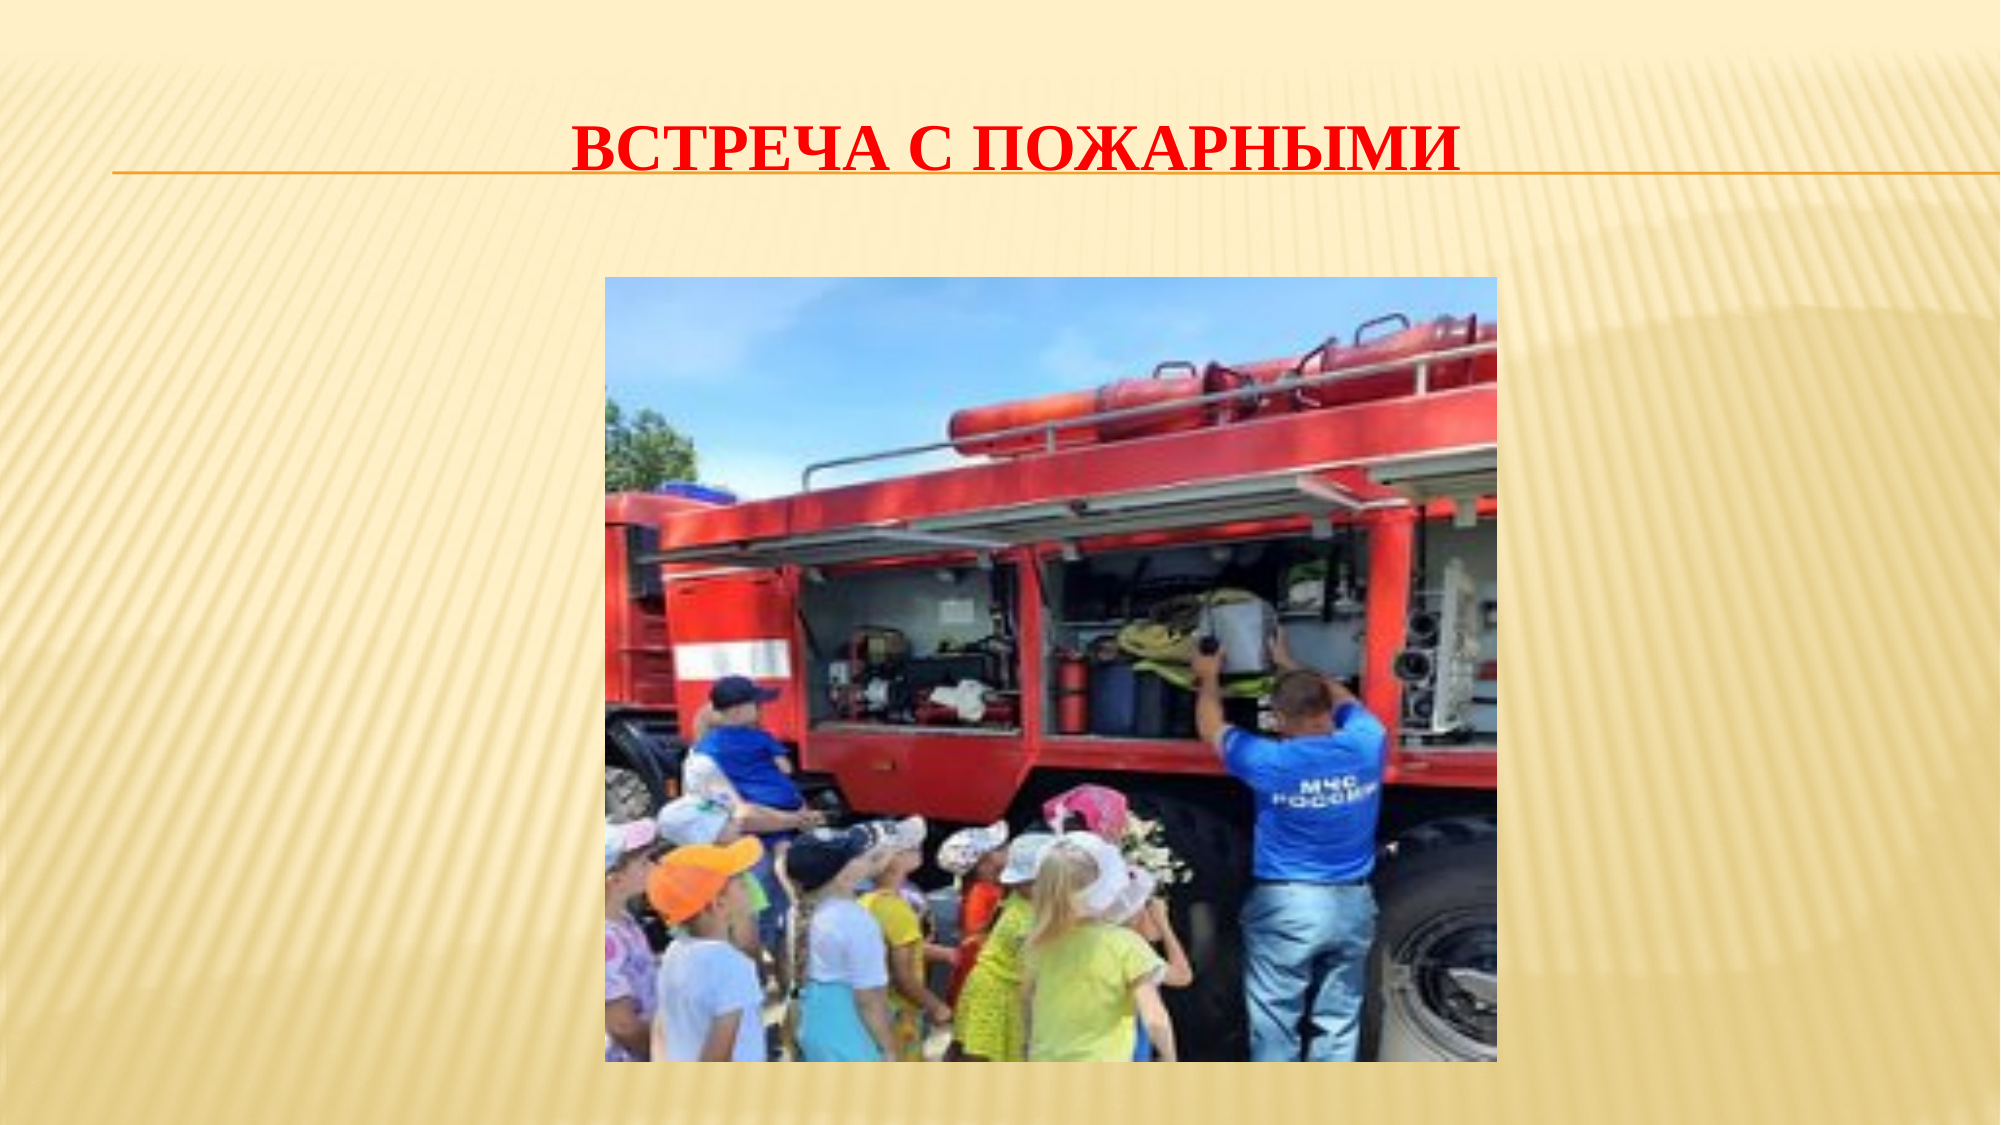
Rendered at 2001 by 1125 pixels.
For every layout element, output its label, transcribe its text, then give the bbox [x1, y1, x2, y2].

title Встреча с пожарными [66, 75, 1967, 213]
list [605, 276, 1497, 1062]
